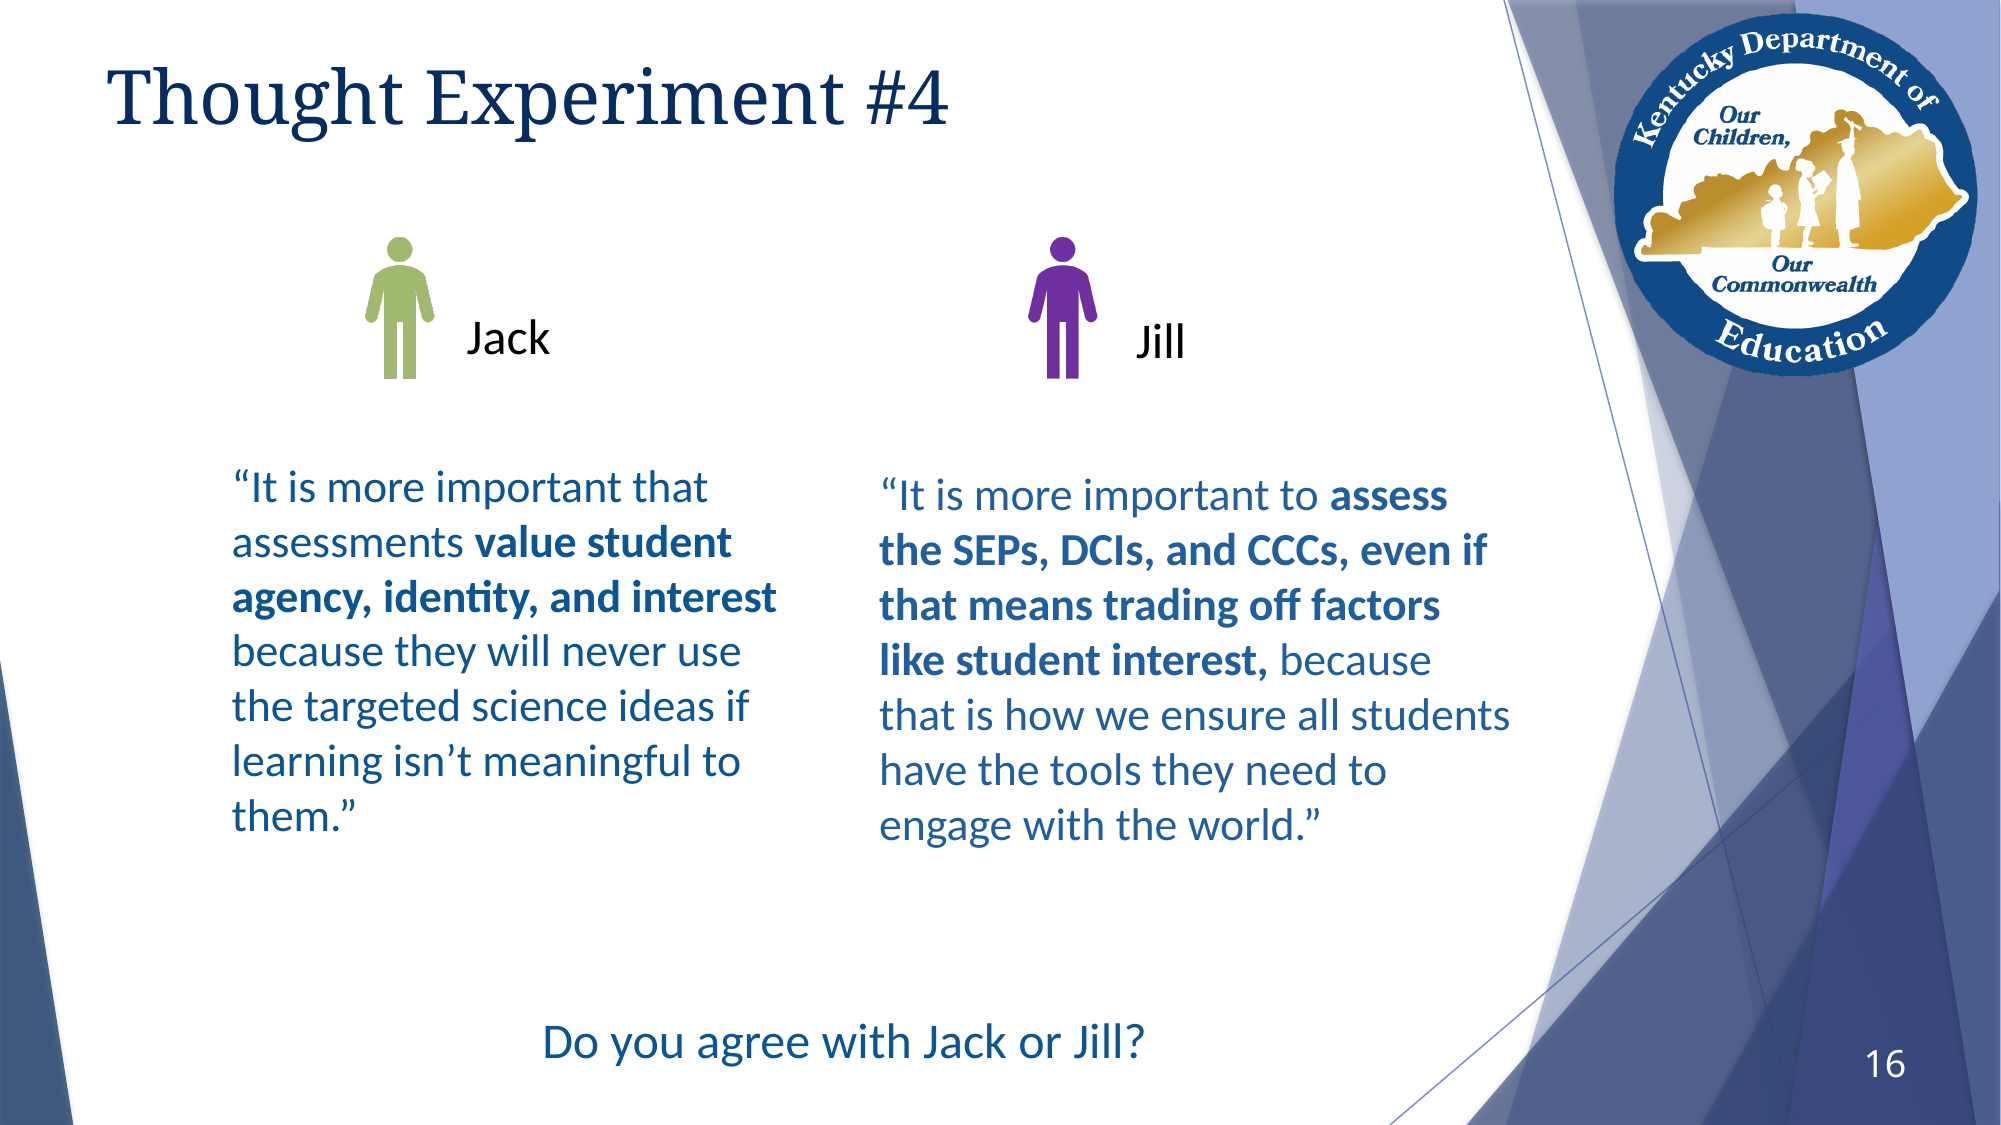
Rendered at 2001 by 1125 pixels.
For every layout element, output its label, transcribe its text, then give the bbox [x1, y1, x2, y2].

slide_number 16 [1809, 1035, 1922, 1096]
list Jill [1134, 286, 1271, 392]
picture [1598, 0, 1989, 390]
text_box “It is more important to assess the SEPs, DCIs, and CCCs, even if that means trading off factors like student interest, because that is how we ensure all students have the tools they need to engage with the world.” [864, 457, 1527, 869]
text_box Do you agree with Jack or Jill? [194, 1001, 1496, 1125]
list Jack [451, 245, 572, 405]
list “It is more important that assessments value student agency, identity, and interest because they will never use the targeted science ideas if learning isn’t meaningful to them.” [216, 448, 797, 897]
title Thought Experiment #4 [91, 42, 1502, 259]
picture [987, 231, 1139, 383]
picture [324, 231, 476, 383]
